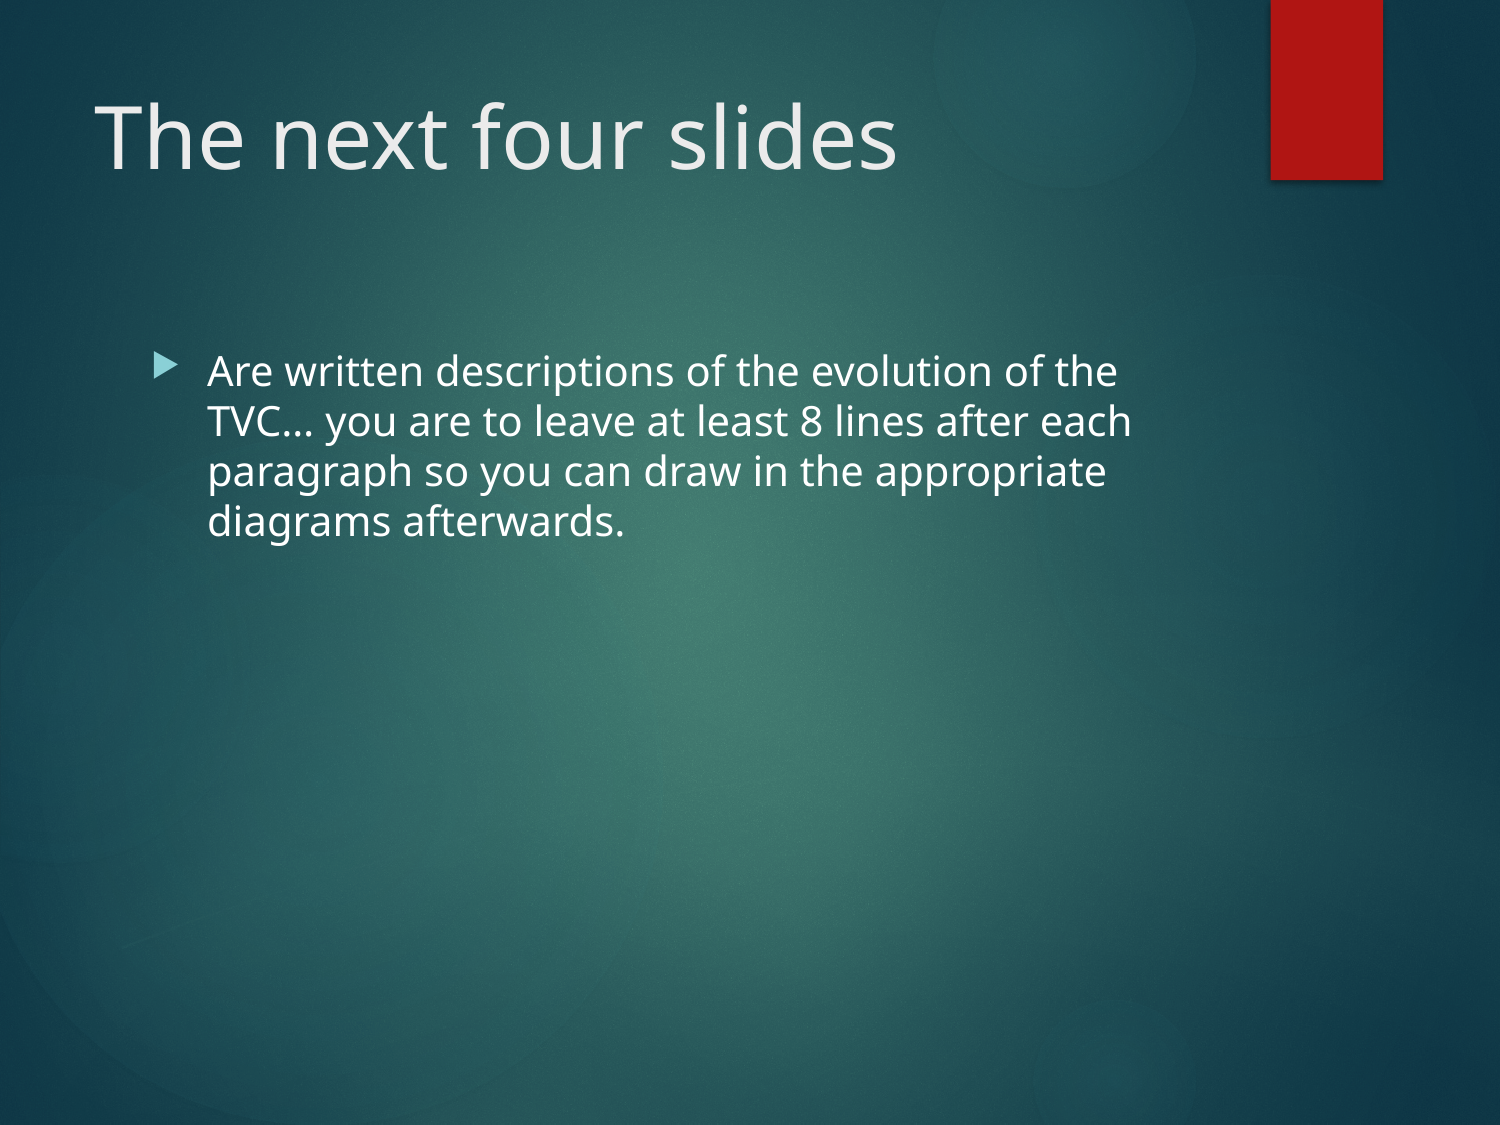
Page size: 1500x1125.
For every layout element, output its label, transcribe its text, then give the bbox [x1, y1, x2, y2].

list Are written descriptions of the evolution of the TVC… you are to leave at least 8 lines after each paragraph so you can draw in the appropriate diagrams afterwards. [135, 336, 1237, 1025]
title The next four slides [79, 74, 1237, 304]
